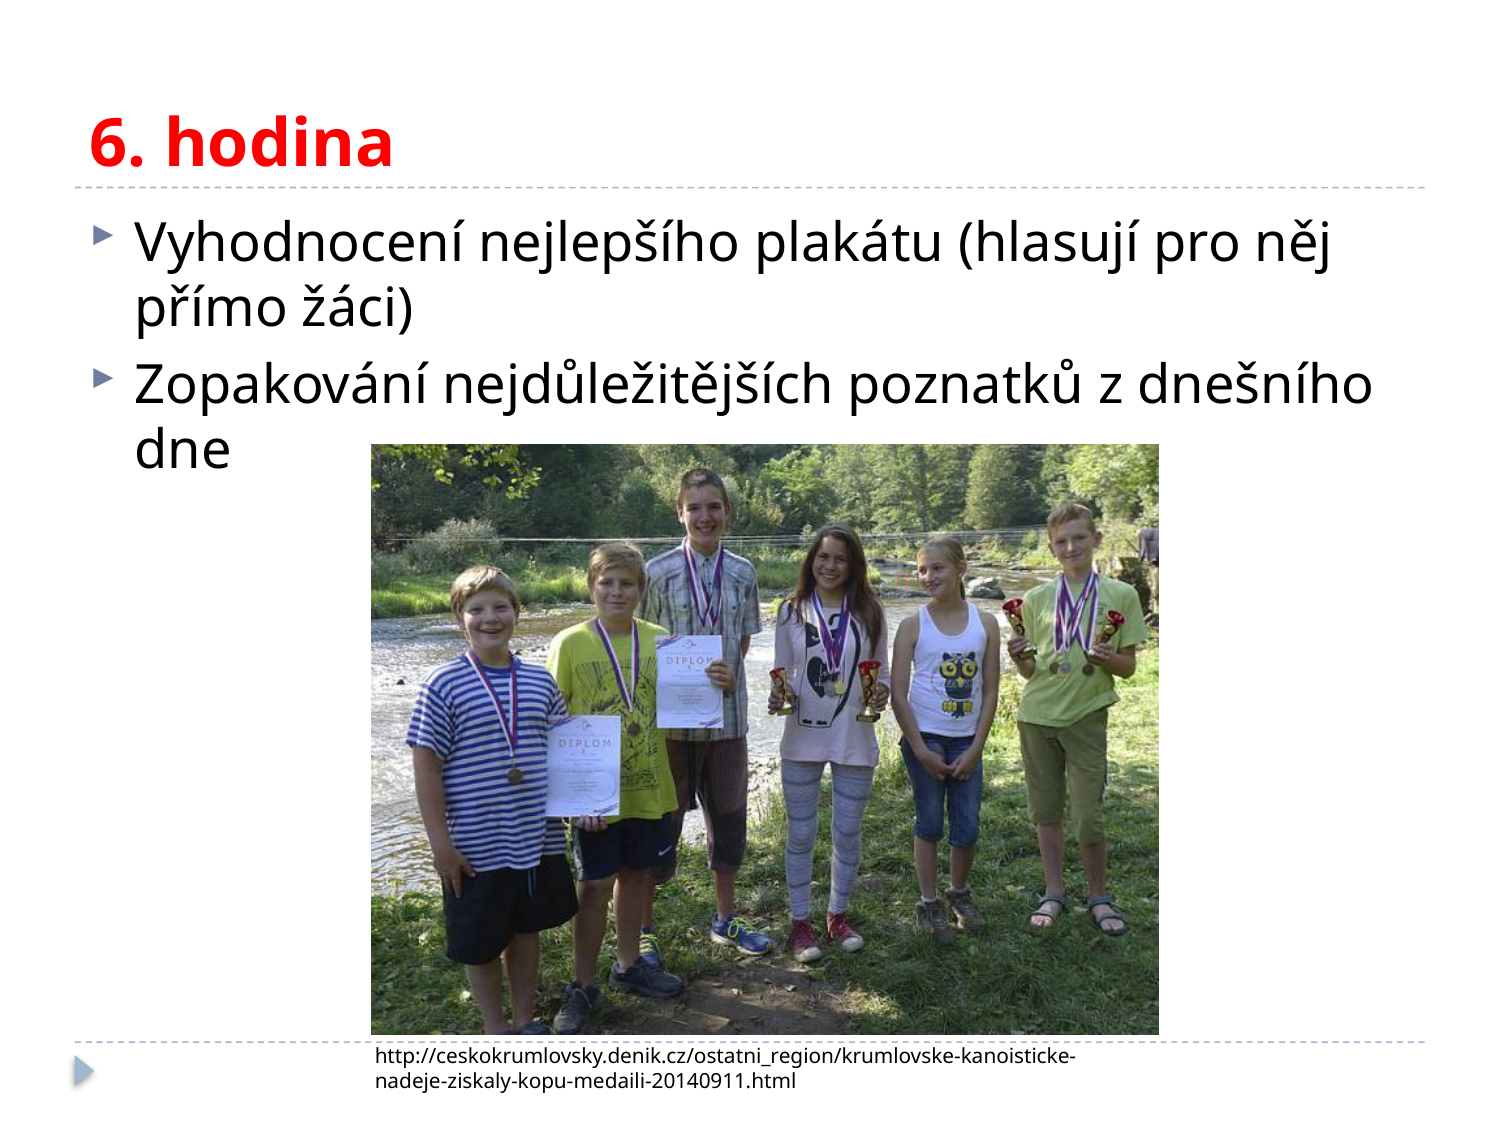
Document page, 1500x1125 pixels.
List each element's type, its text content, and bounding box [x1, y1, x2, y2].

title 6. hodina [75, 24, 1425, 188]
text_box http://ceskokrumlovsky.denik.cz/ostatni_region/krumlovske-kanoisticke-nadeje-ziskaly-kopu-medaili-20140911.html [360, 1034, 1111, 1100]
picture [371, 444, 1160, 1036]
list Vyhodnocení nejlepšího plakátu (hlasují pro něj přímo žáci) Zopakování nejdůležitějších poznatků z dnešního dne [75, 200, 1425, 1010]
